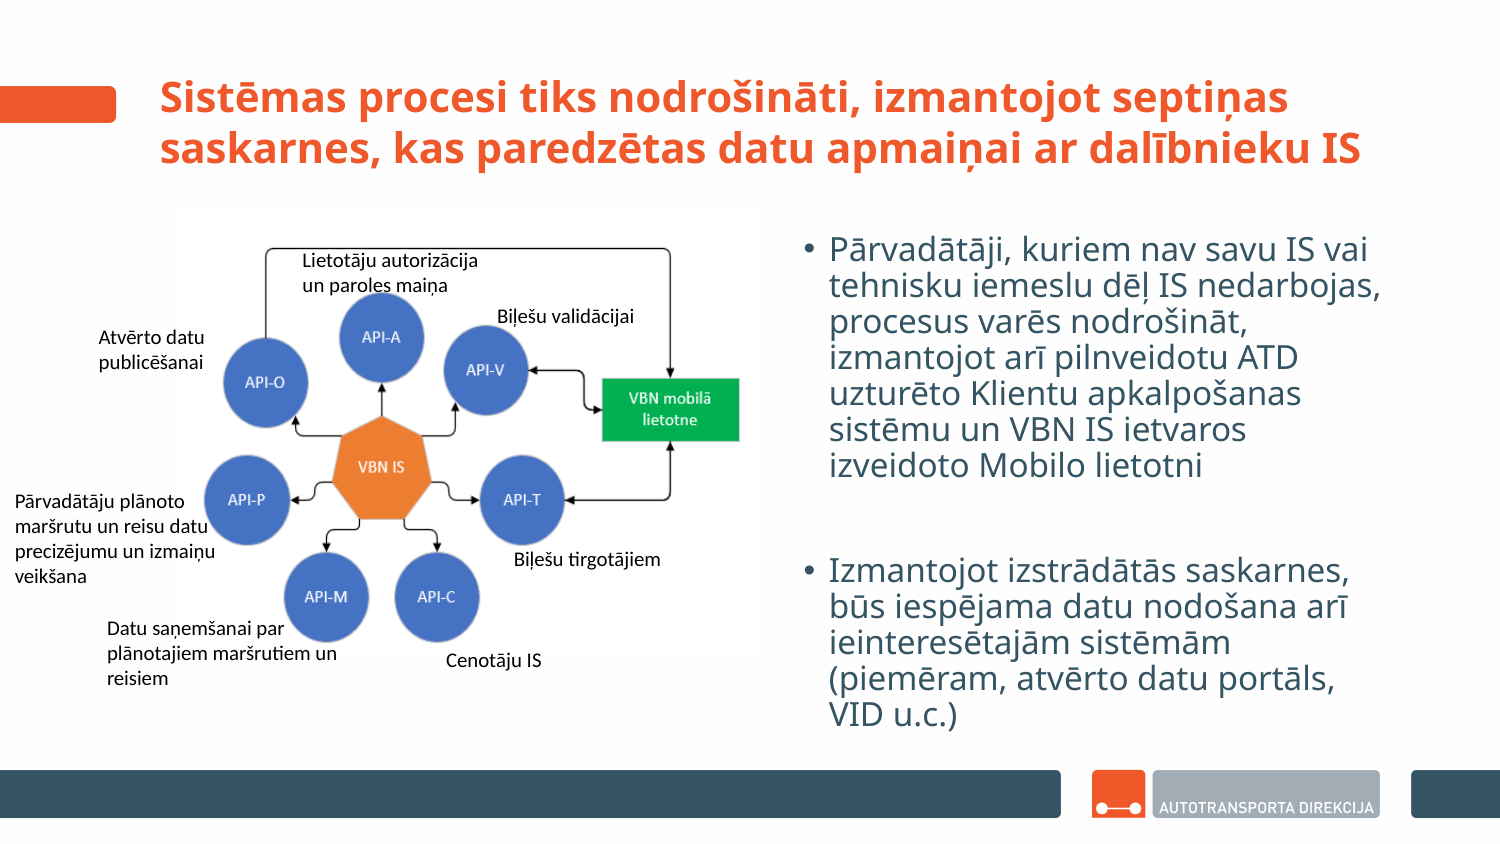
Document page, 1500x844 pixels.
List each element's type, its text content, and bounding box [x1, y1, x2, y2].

text_box Atvērto datu publicēšanai [83, 316, 177, 381]
text_box Cenotāju IS [431, 651, 626, 680]
picture [0, 0, 1500, 844]
list Pārvadātāji, kuriem nav savu IS vai tehnisku iemeslu dēļ IS nedarbojas, procesus varēs nodrošināt, izmantojot arī pilnveidotu ATD uzturēto Klientu apkalpošanas sistēmu un VBN IS ietvaros izveidoto Mobilo lietotni Izmantojot izstrādātās saskarnes, būs iespējama datu nodošana arī ieinteresētajām sistēmām (piemēram, atvērto datu portāls, VID u.c.) [738, 224, 1412, 746]
text_box Pārvadātāju plānoto maršrutu un reisu datu precizējumu un izmaiņu veikšana [0, 480, 177, 595]
title Sistēmas procesi tiks nodrošināti, izmantojot septiņas saskarnes, kas paredzētas datu apmaiņai ar dalībnieku IS [144, 63, 1412, 214]
text_box Datu saņemšanai par plānotajiem maršrutiem un reisiem [33, 607, 383, 697]
